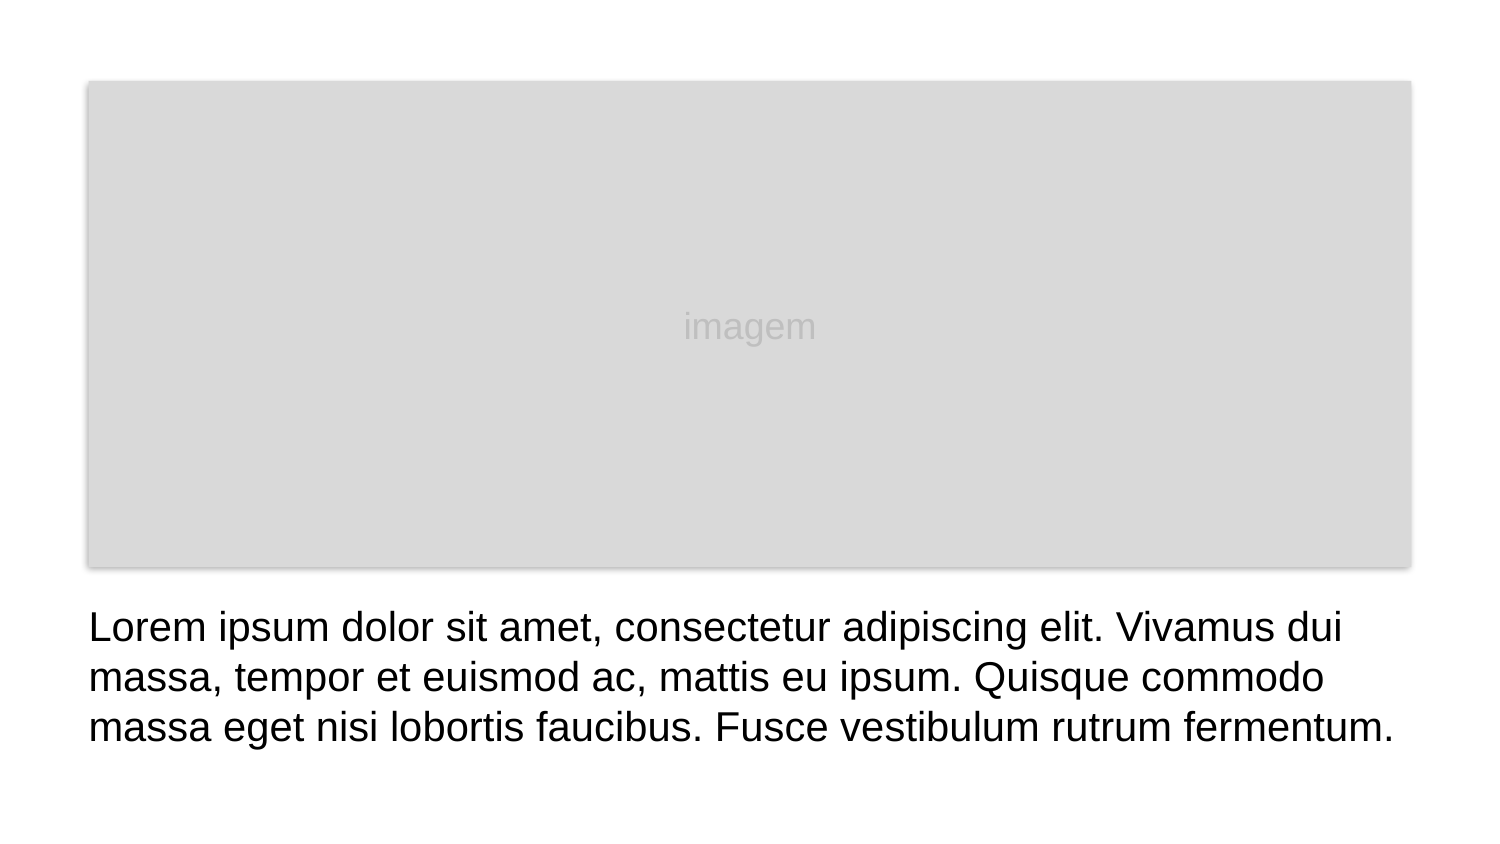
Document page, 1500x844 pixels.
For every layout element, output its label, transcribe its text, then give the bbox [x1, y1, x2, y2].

text_box Lorem ipsum dolor sit amet, consectetur adipiscing elit. Vivamus dui massa, tempor et euismod ac, mattis eu ipsum. Quisque commodo massa eget nisi lobortis faucibus. Fusce vestibulum rutrum fermentum. [88, 600, 1412, 762]
text_box imagem [88, 80, 1412, 568]
